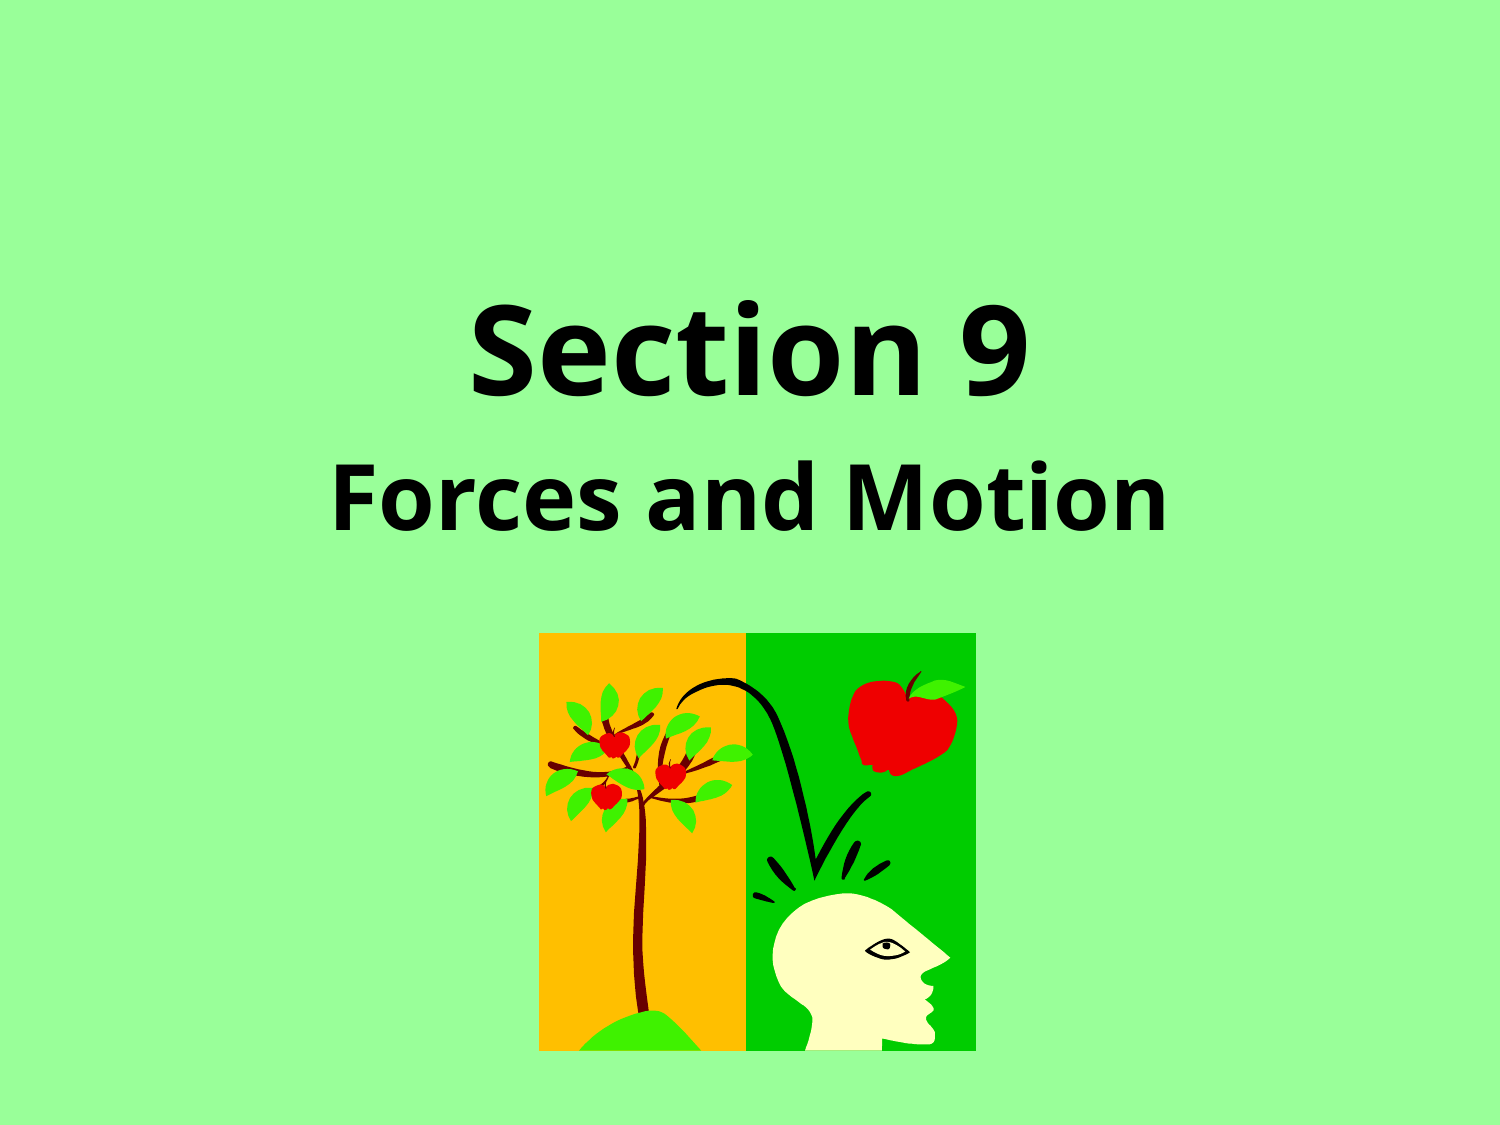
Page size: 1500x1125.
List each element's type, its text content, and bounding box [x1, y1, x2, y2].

list Section 9 Forces and Motion [75, 262, 1425, 1005]
picture [538, 632, 977, 1051]
